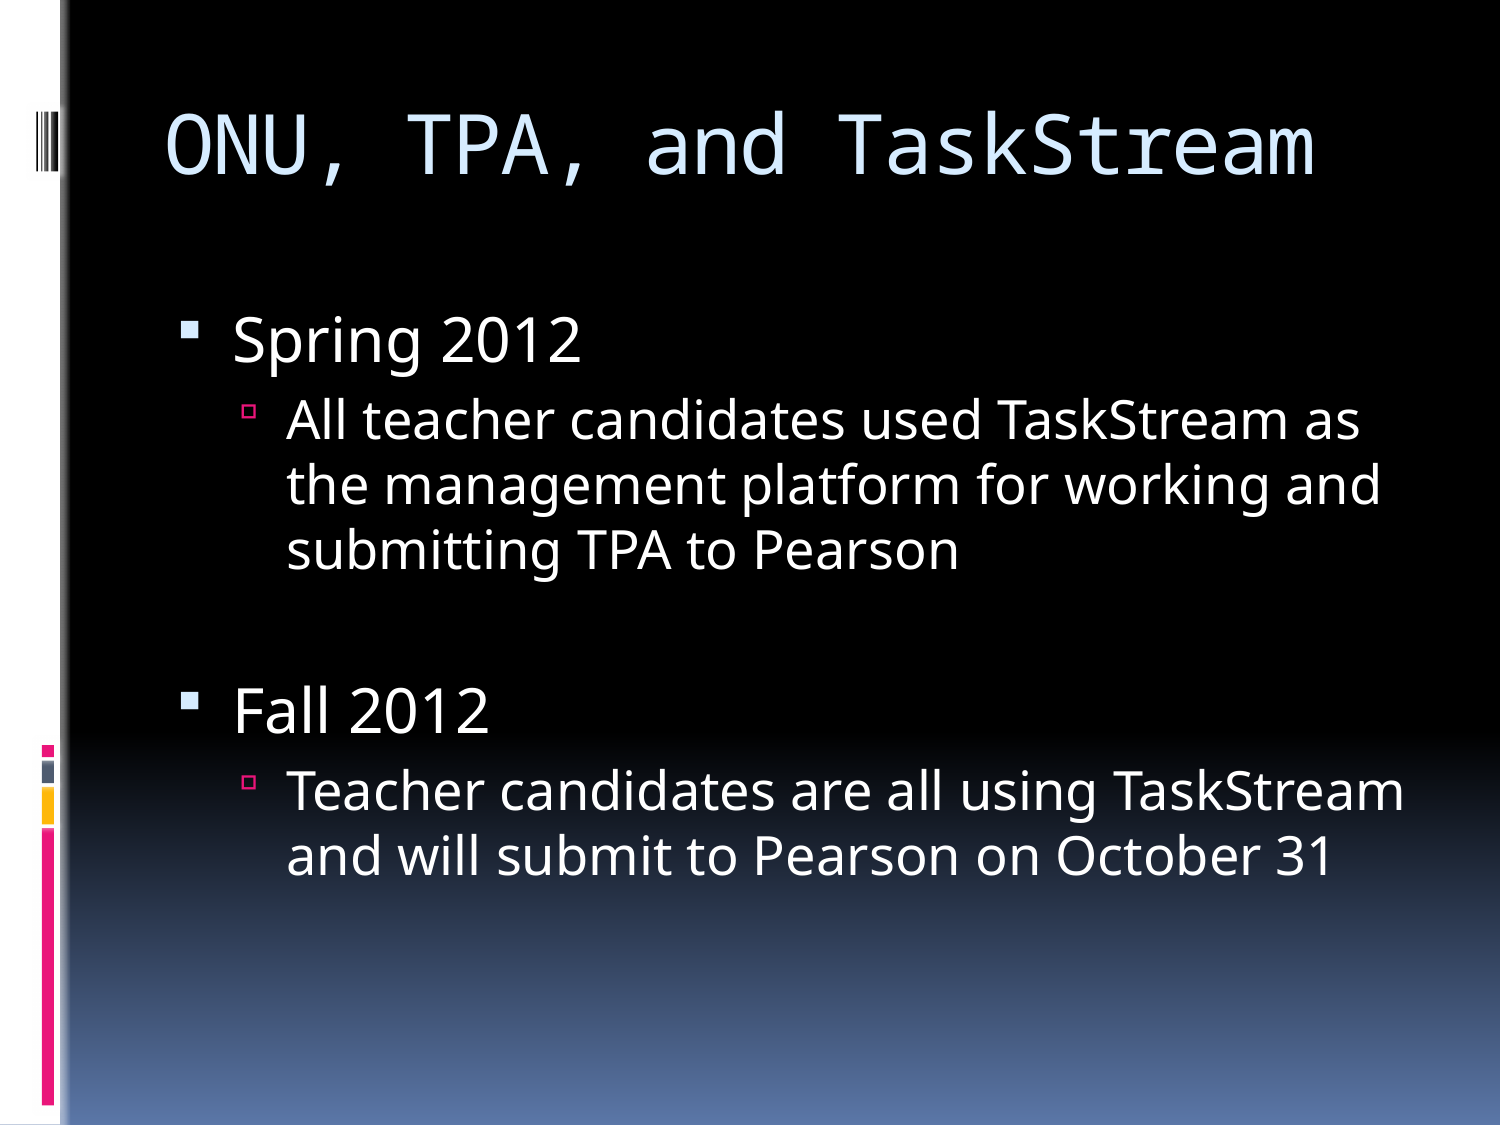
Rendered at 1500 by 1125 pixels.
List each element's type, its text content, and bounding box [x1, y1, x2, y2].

title ONU, TPA, and TaskStream [150, 83, 1425, 234]
list Spring 2012 All teacher candidates used TaskStream as the management platform for working and submitting TPA to Pearson Fall 2012 Teacher candidates are all using TaskStream and will submit to Pearson on October 31 [150, 292, 1425, 1043]
